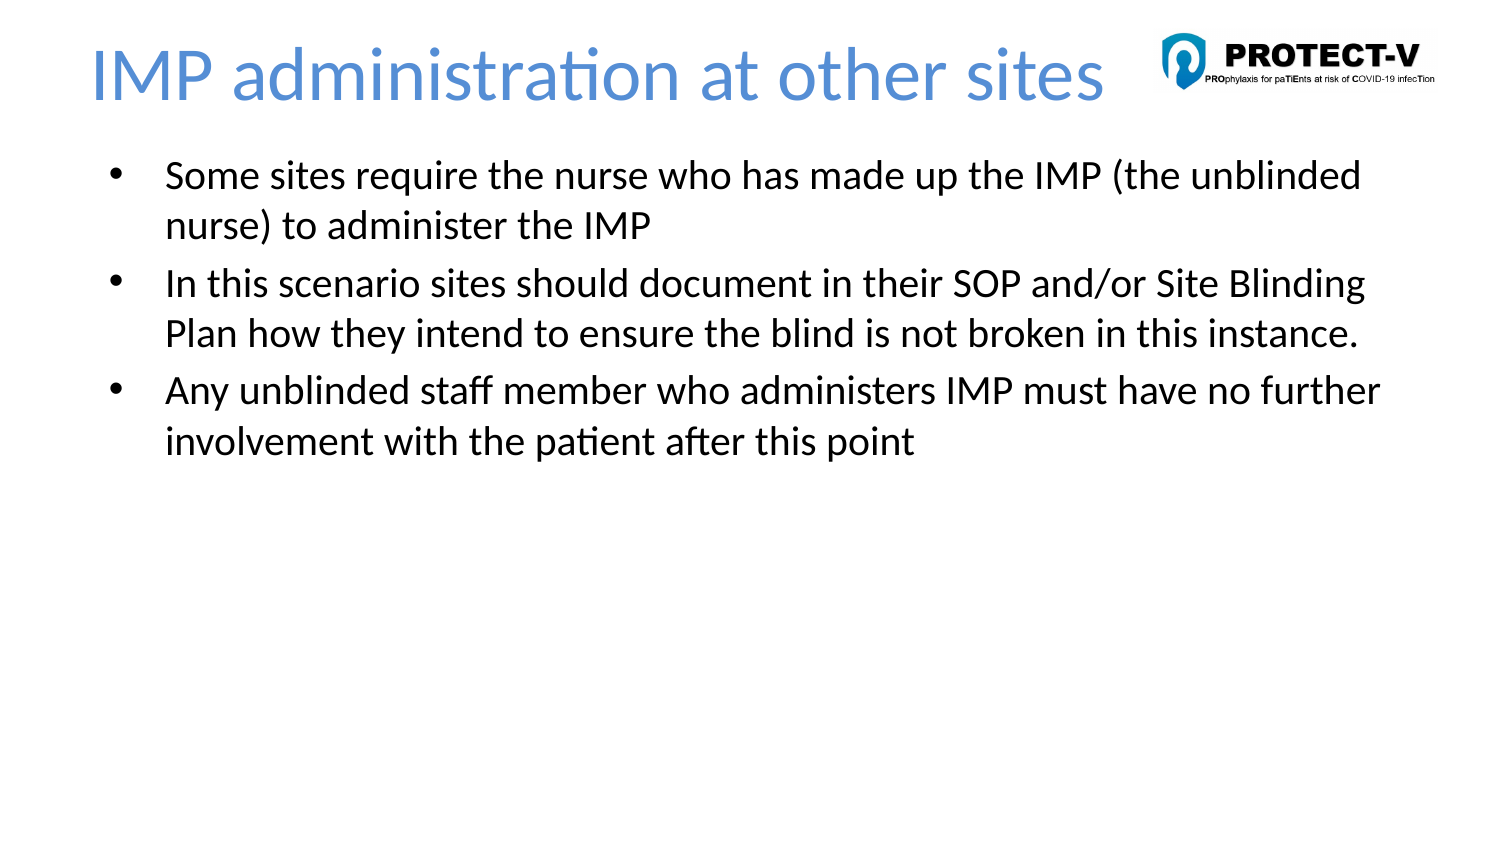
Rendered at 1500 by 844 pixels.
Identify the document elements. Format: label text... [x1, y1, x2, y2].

list Some sites require the nurse who has made up the IMP (the unblinded nurse) to administer the IMP In this scenario sites should document in their SOP and/or Site Blinding Plan how they intend to ensure the blind is not broken in this instance. Any unblinded staff member who administers IMP must have no further involvement with the patient after this point [75, 140, 1425, 698]
title IMP administration at other sites [75, 0, 1425, 140]
picture [1153, 27, 1439, 93]
